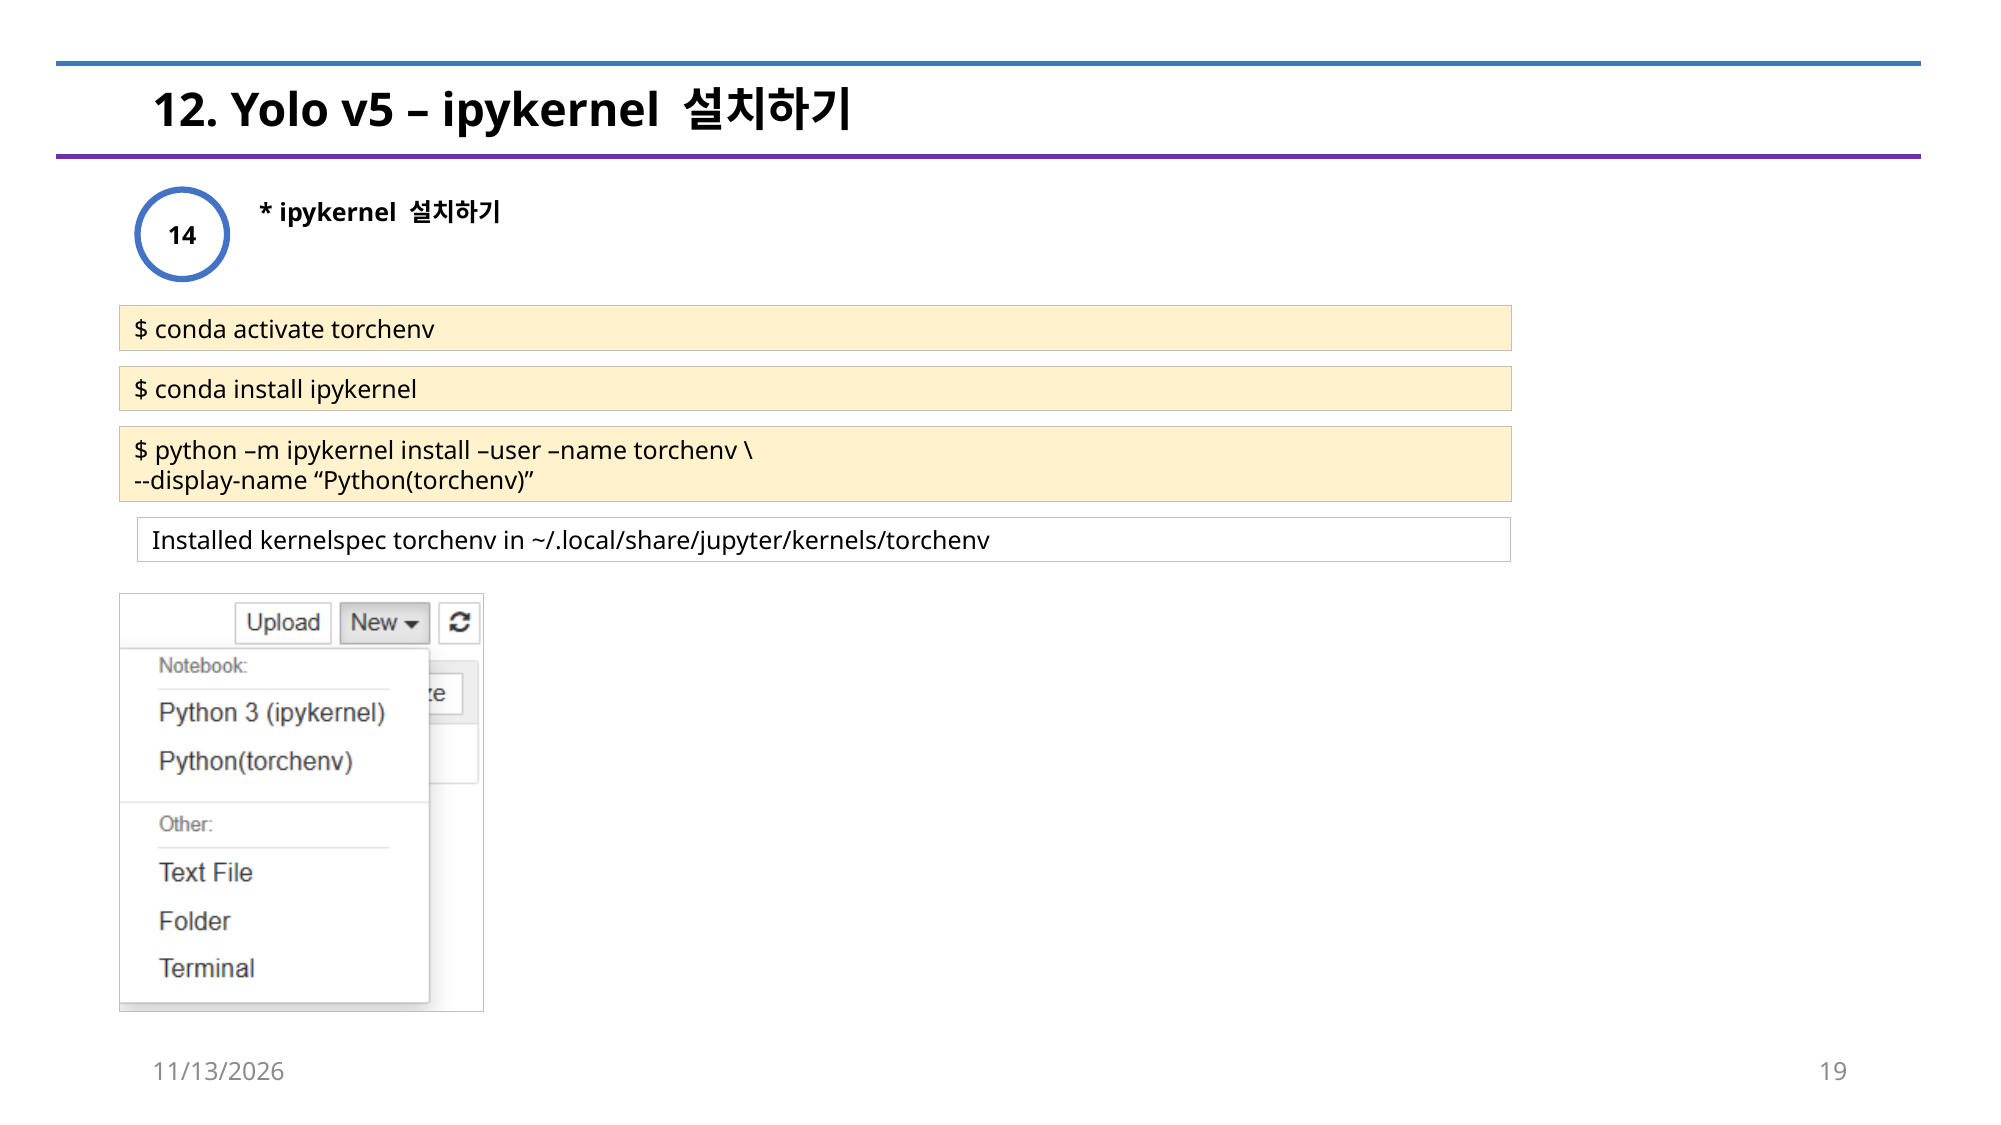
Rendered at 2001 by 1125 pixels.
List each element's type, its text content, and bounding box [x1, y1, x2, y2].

picture [119, 593, 484, 1012]
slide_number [137, 1042, 588, 1103]
text_box * ipykernel 설치하기 [244, 189, 1245, 235]
text_box 14 [136, 188, 229, 281]
text_box Installed kernelspec torchenv in ~/.local/share/jupyter/kernels/torchenv [137, 517, 1511, 562]
text_box $ python –m ipykernel install –user –name torchenv \ --display-name “Python(torchenv)” [119, 426, 1512, 502]
text_box $ conda install ipykernel [119, 366, 1512, 411]
slide_number 19 [1412, 1042, 1863, 1103]
title 12. Yolo v5 – ipykernel 설치하기 [137, 79, 1863, 145]
text_box $ conda activate torchenv [119, 305, 1512, 351]
